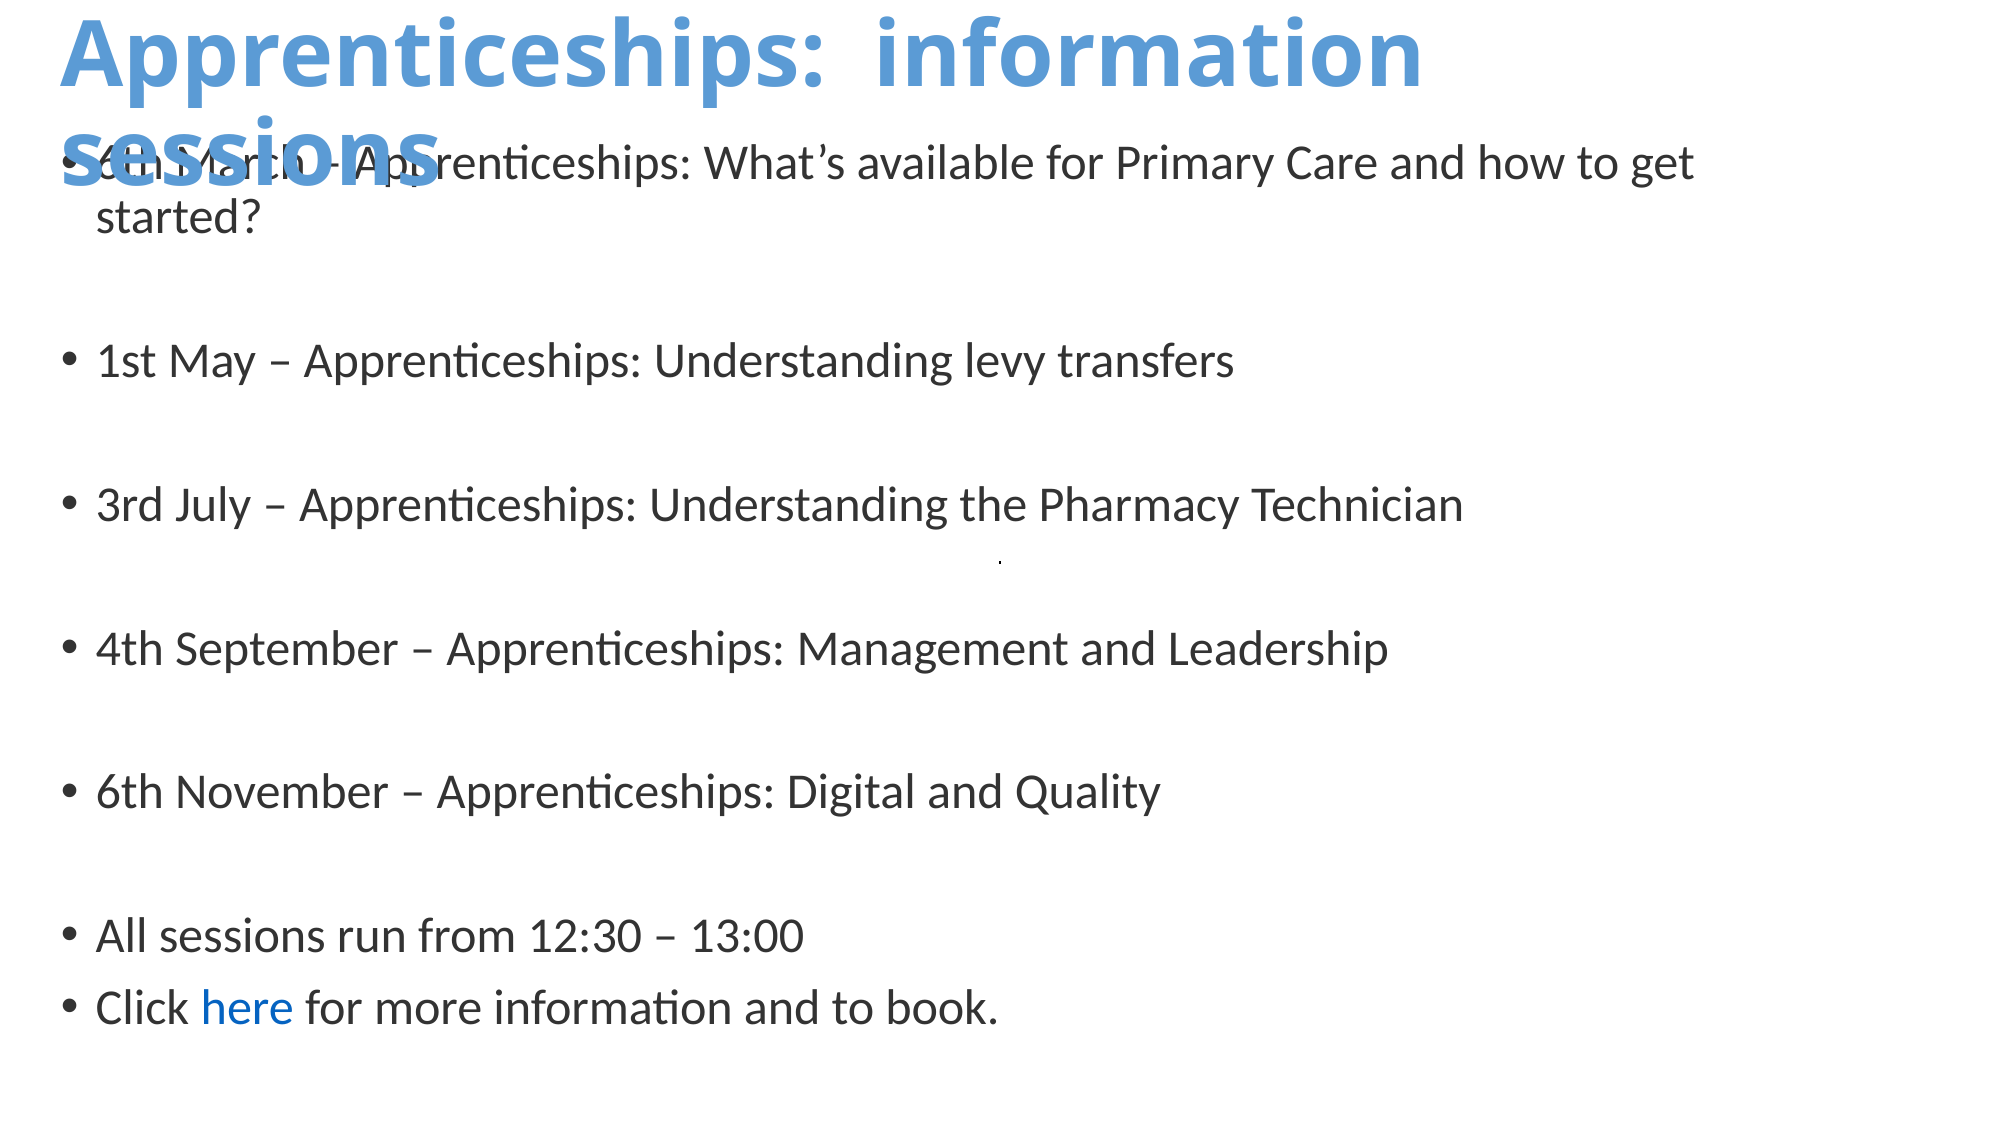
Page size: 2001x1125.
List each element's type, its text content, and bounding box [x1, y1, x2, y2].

text_box Apprenticeships: information sessions [45, 0, 1771, 163]
list 6th March – Apprenticeships: What’s available for Primary Care and how to get started? 1st May – Apprenticeships: Understanding levy transfers 3rd July – Apprenticeships: Understanding the Pharmacy Technician 4th September – Apprenticeships: Management and Leadership 6th November – Apprenticeships: Digital and Quality All sessions run from 12:30 – 13:00 Click here for more information and to book. [45, 163, 1771, 1052]
